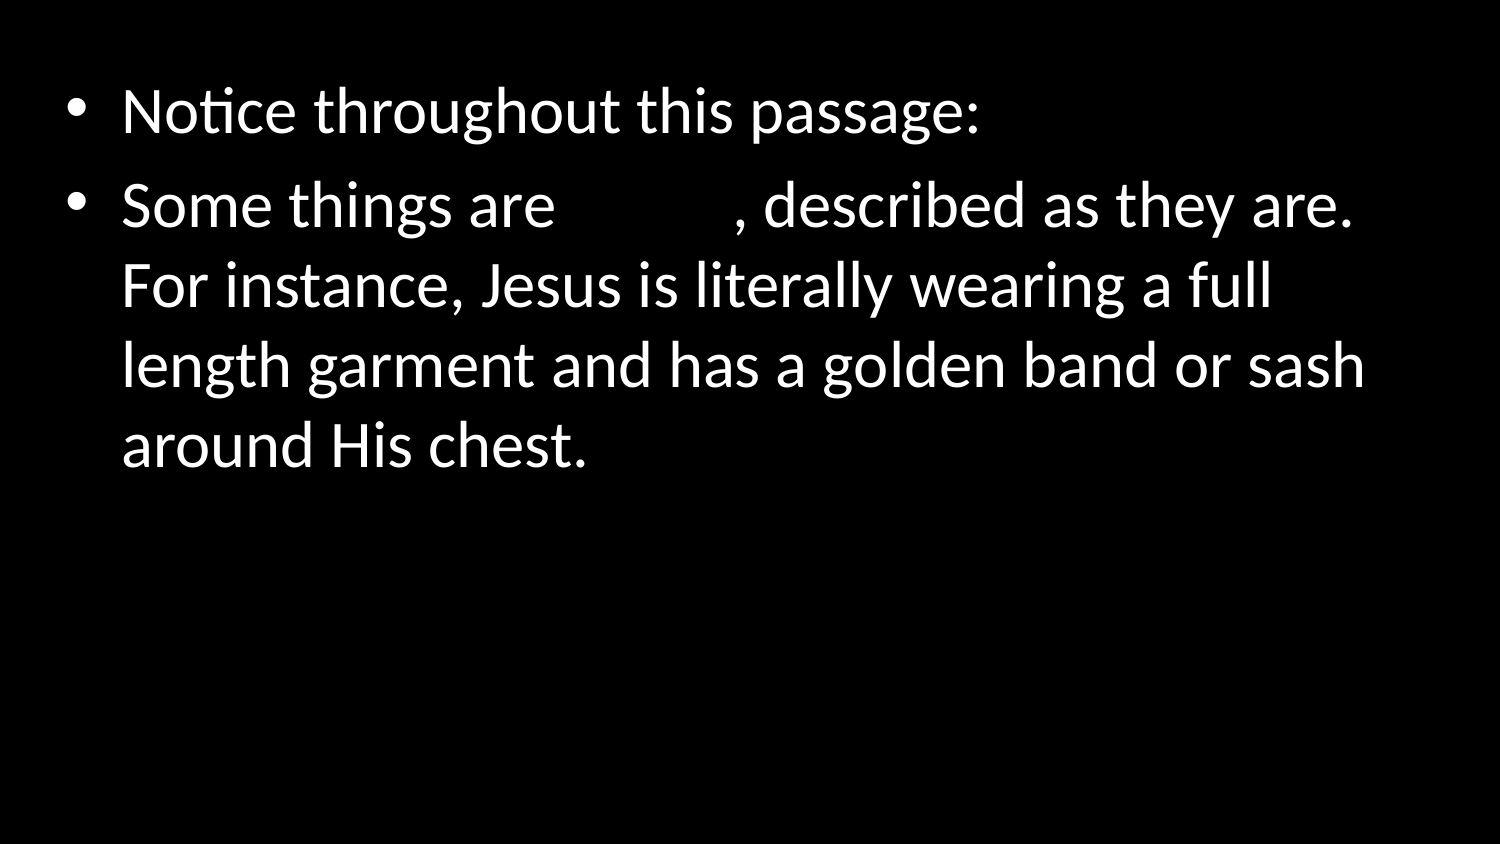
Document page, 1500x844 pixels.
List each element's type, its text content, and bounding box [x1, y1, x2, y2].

list Notice throughout this passage: Some things are literal, described as they are. For instance, Jesus is literally wearing a full length garment and has a golden band or sash around His chest. [50, 59, 1438, 810]
